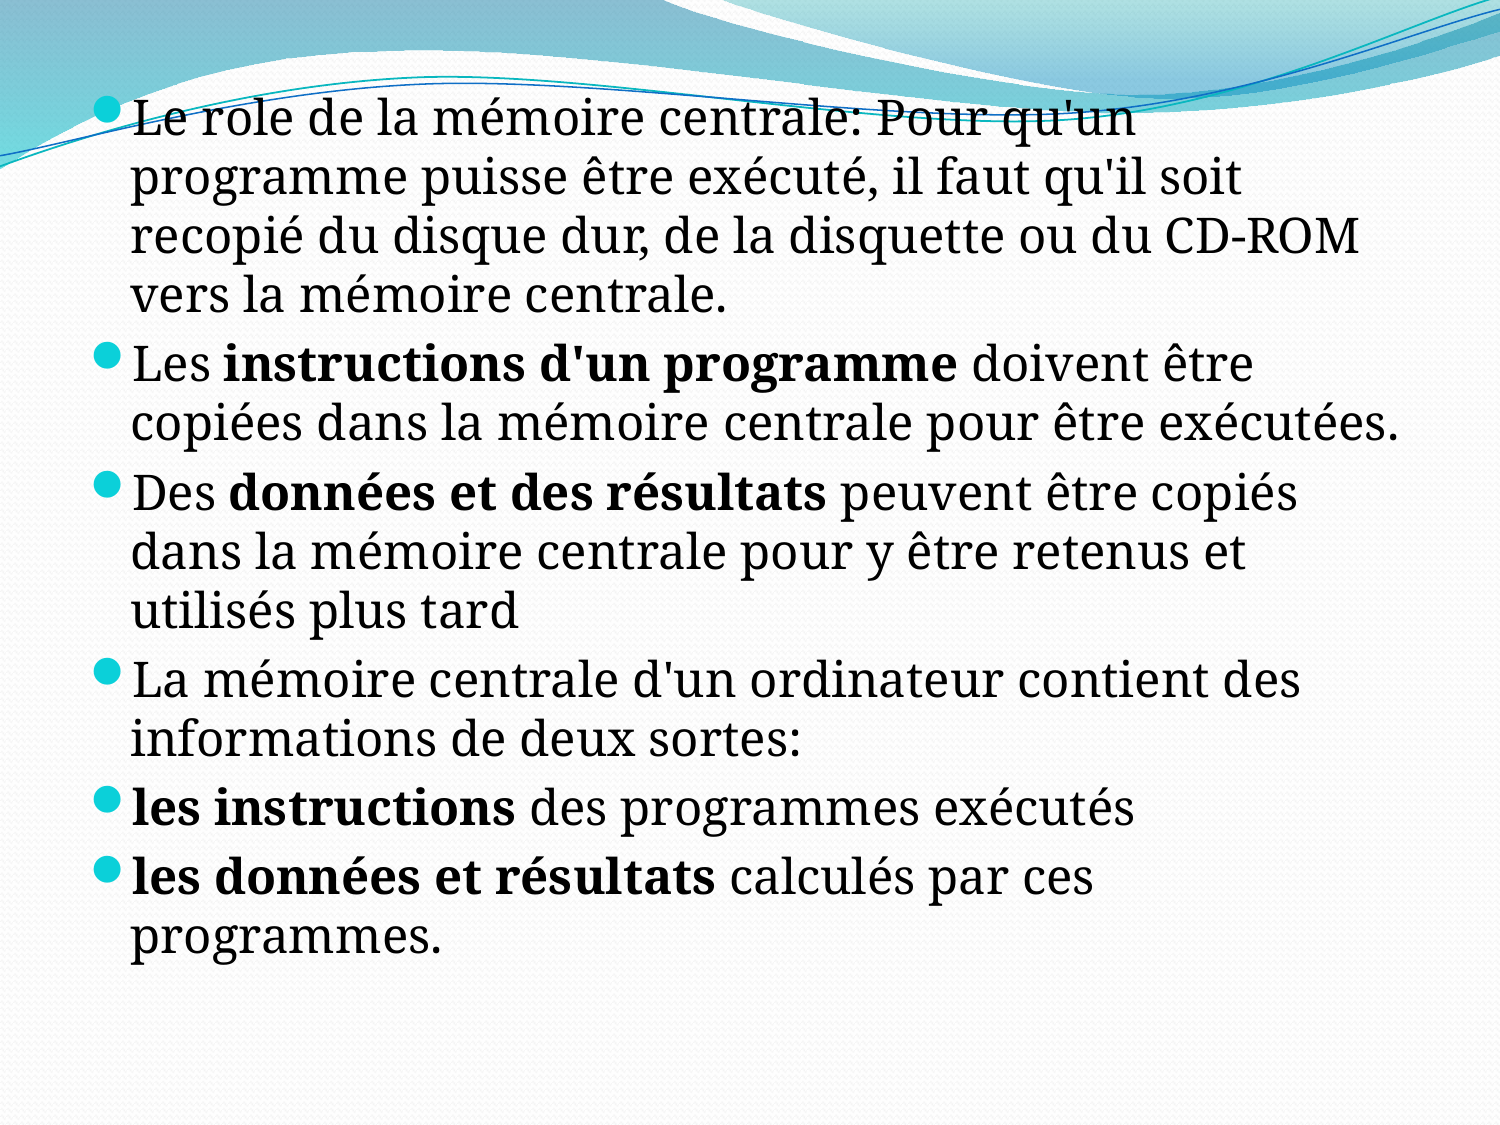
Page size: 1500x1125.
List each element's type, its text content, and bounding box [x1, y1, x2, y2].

list Le role de la mémoire centrale: Pour qu'un programme puisse être exécuté, il faut qu'il soit recopié du disque dur, de la disquette ou du CD-ROM vers la mémoire centrale. Les instructions d'un programme doivent être copiées dans la mémoire centrale pour être exécutées. Des données et des résultats peuvent être copiés dans la mémoire centrale pour y être retenus et utilisés plus tard La mémoire centrale d'un ordinateur contient des informations de deux sortes: les instructions des programmes exécutés les données et résultats calculés par ces programmes. [75, 78, 1425, 1005]
